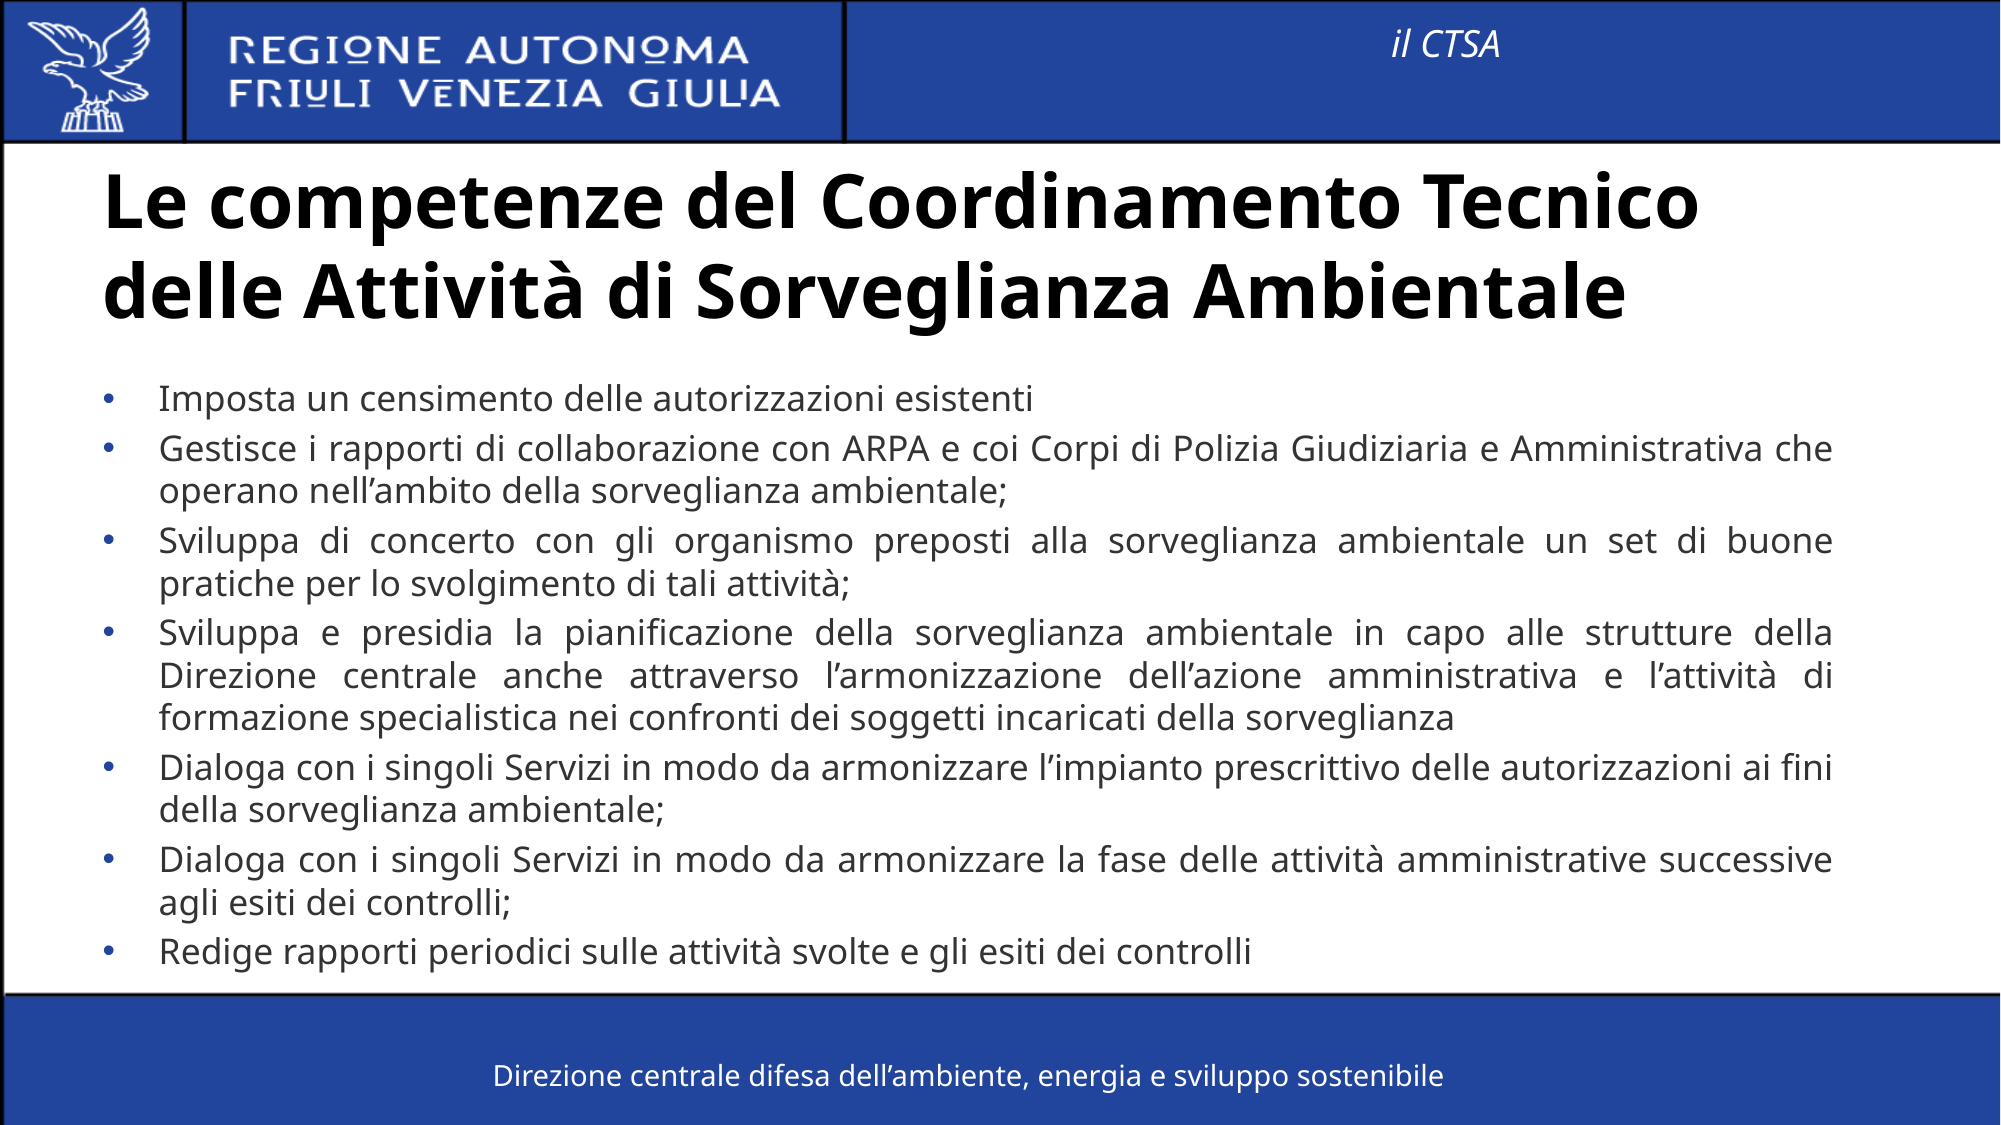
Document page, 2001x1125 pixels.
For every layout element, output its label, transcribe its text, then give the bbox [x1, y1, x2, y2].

text_box il CTSA [879, 12, 2000, 73]
text_box Direzione centrale difesa dell’ambiente, energia e sviluppo sostenibile [259, 1057, 1678, 1093]
title Le competenze del Coordinamento Tecnico delle Attività di Sorveglianza Ambientale [87, 162, 1905, 325]
picture [0, 0, 2001, 1125]
list Imposta un censimento delle autorizzazioni esistenti Gestisce i rapporti di collaborazione con ARPA e coi Corpi di Polizia Giudiziaria e Amministrativa che operano nell’ambito della sorveglianza ambientale; Sviluppa di concerto con gli organismo preposti alla sorveglianza ambientale un set di buone pratiche per lo svolgimento di tali attività; Sviluppa e presidia la pianificazione della sorveglianza ambientale in capo alle strutture della Direzione centrale anche attraverso l’armonizzazione dell’azione amministrativa e l’attività di formazione specialistica nei confronti dei soggetti incaricati della sorveglianza Dialoga con i singoli Servizi in modo da armonizzare l’impianto prescrittivo delle autorizzazioni ai fini della sorveglianza ambientale; Dialoga con i singoli Servizi in modo da armonizzare la fase delle attività amministrative successive agli esiti dei controlli; Redige rapporti periodici sulle attività svolte e gli esiti dei controlli [87, 368, 1850, 900]
